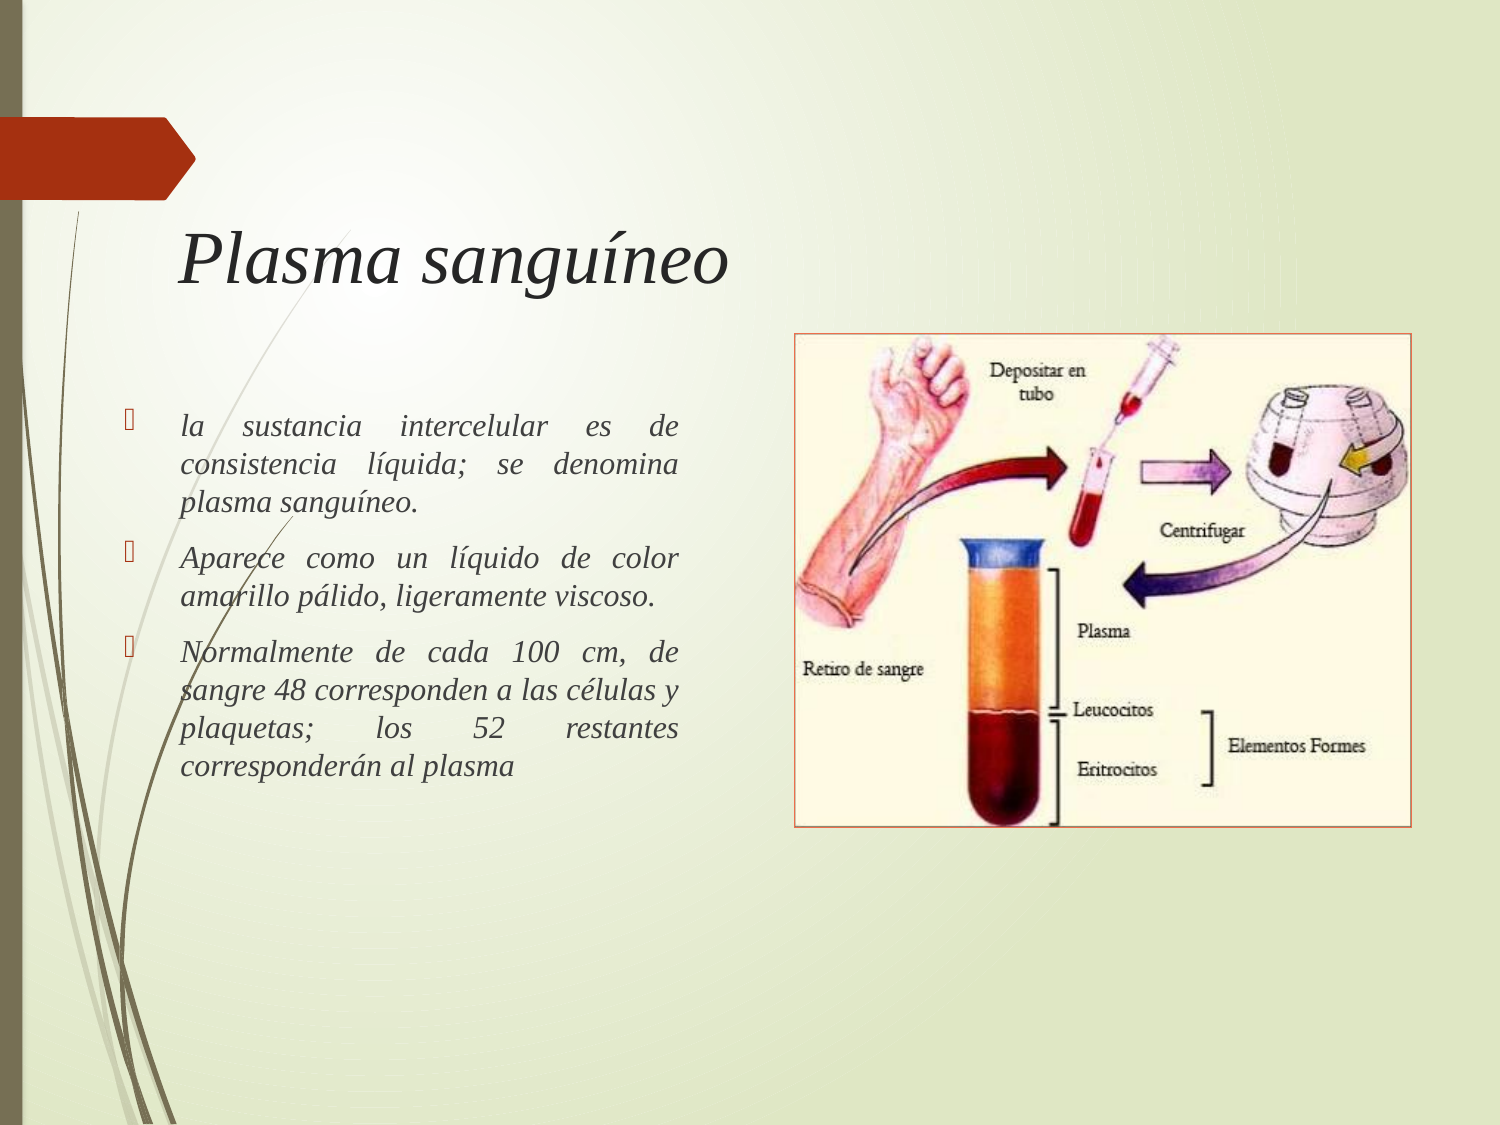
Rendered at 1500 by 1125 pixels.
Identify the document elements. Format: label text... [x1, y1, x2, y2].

title Plasma sanguíneo [163, 201, 1379, 369]
list [748, 389, 1334, 885]
list la sustancia intercelular es de consistencia líquida; se denomina plasma sanguíneo. Aparece como un líquido de color amarillo pálido, ligeramente viscoso. Normalmente de cada 100 cm, de sangre 48 corresponden a las células y plaquetas; los 52 restantes corresponderán al plasma [109, 396, 695, 800]
picture [794, 333, 1413, 828]
